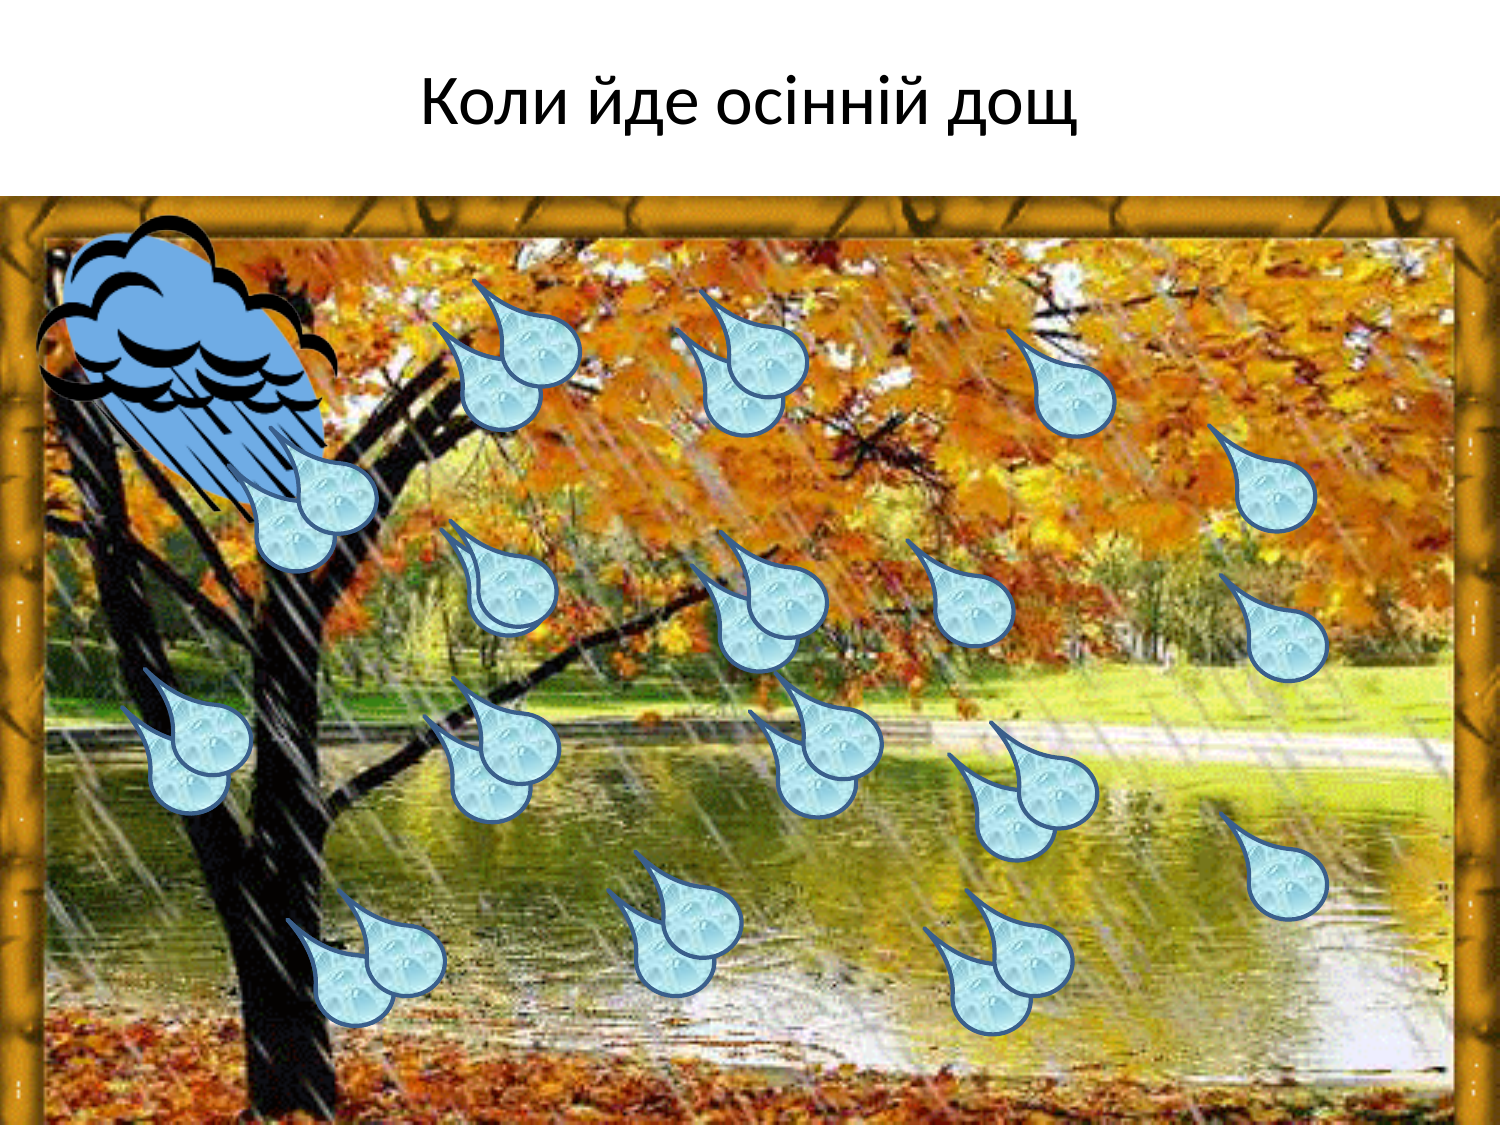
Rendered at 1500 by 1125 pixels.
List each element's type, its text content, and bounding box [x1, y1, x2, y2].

picture [36, 214, 343, 537]
title Коли йде осінній дощ [75, 45, 1425, 194]
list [0, 195, 1500, 1125]
